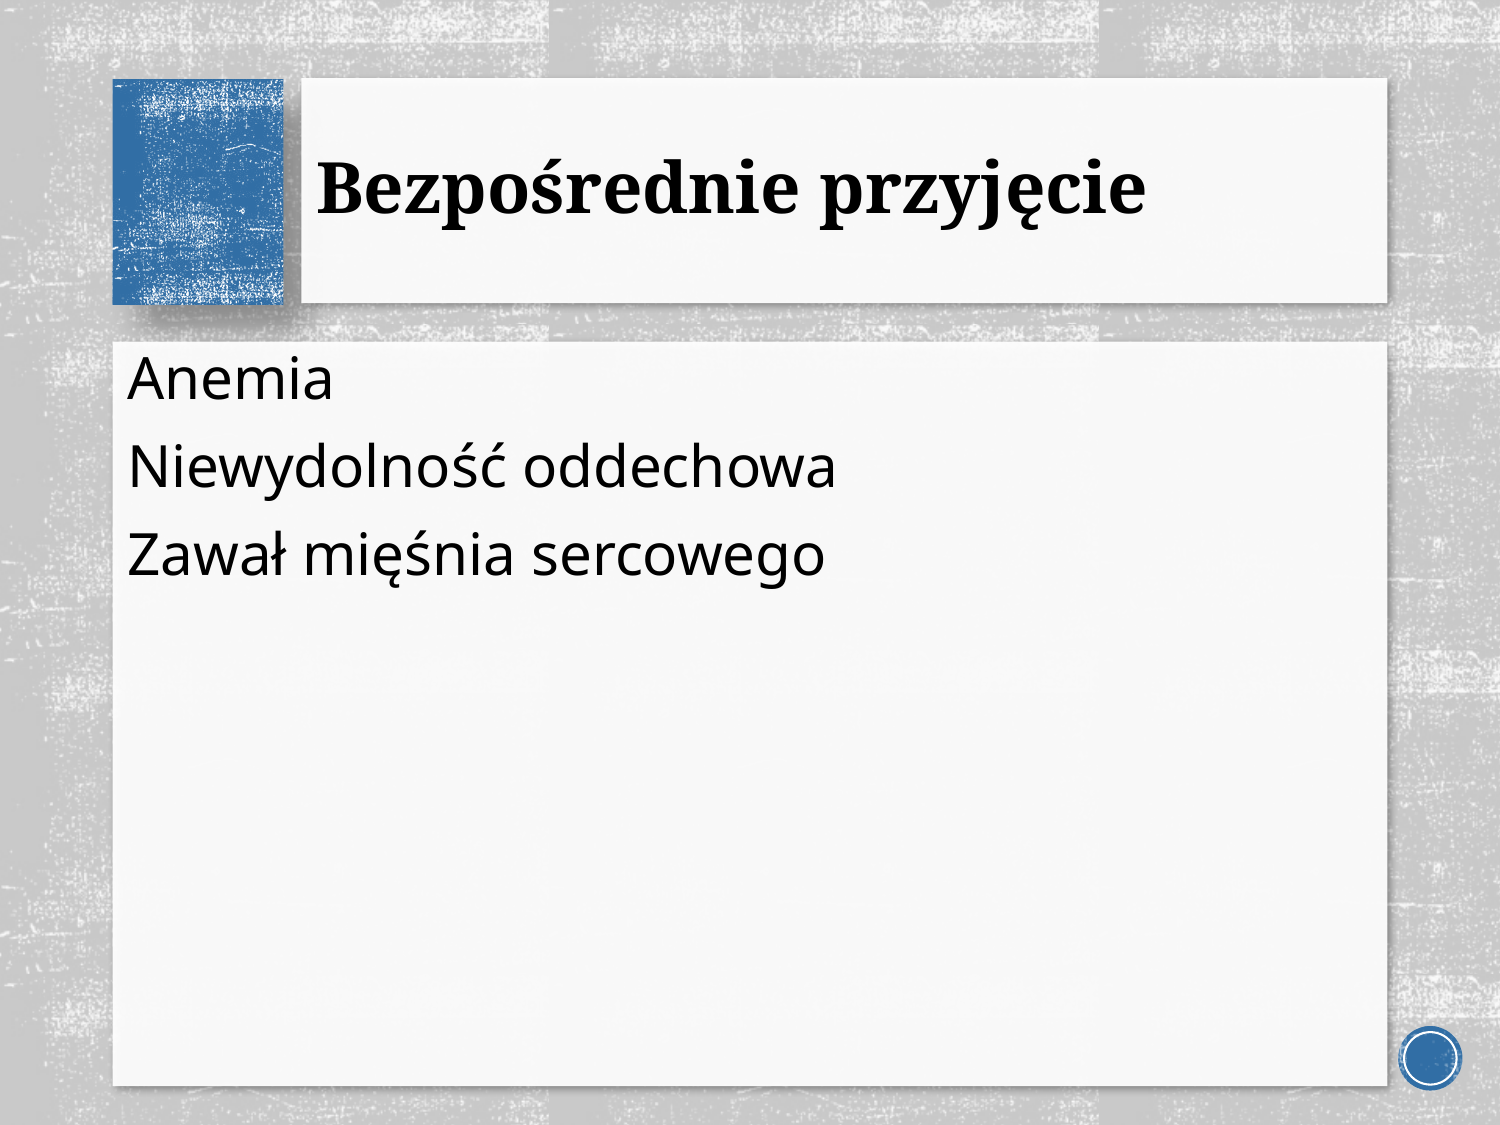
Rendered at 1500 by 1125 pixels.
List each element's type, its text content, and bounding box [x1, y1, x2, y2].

title Bezpośrednie przyjęcie [301, 78, 1388, 304]
list Anemia Niewydolność oddechowa Zawał mięśnia sercowego [112, 341, 1388, 1087]
